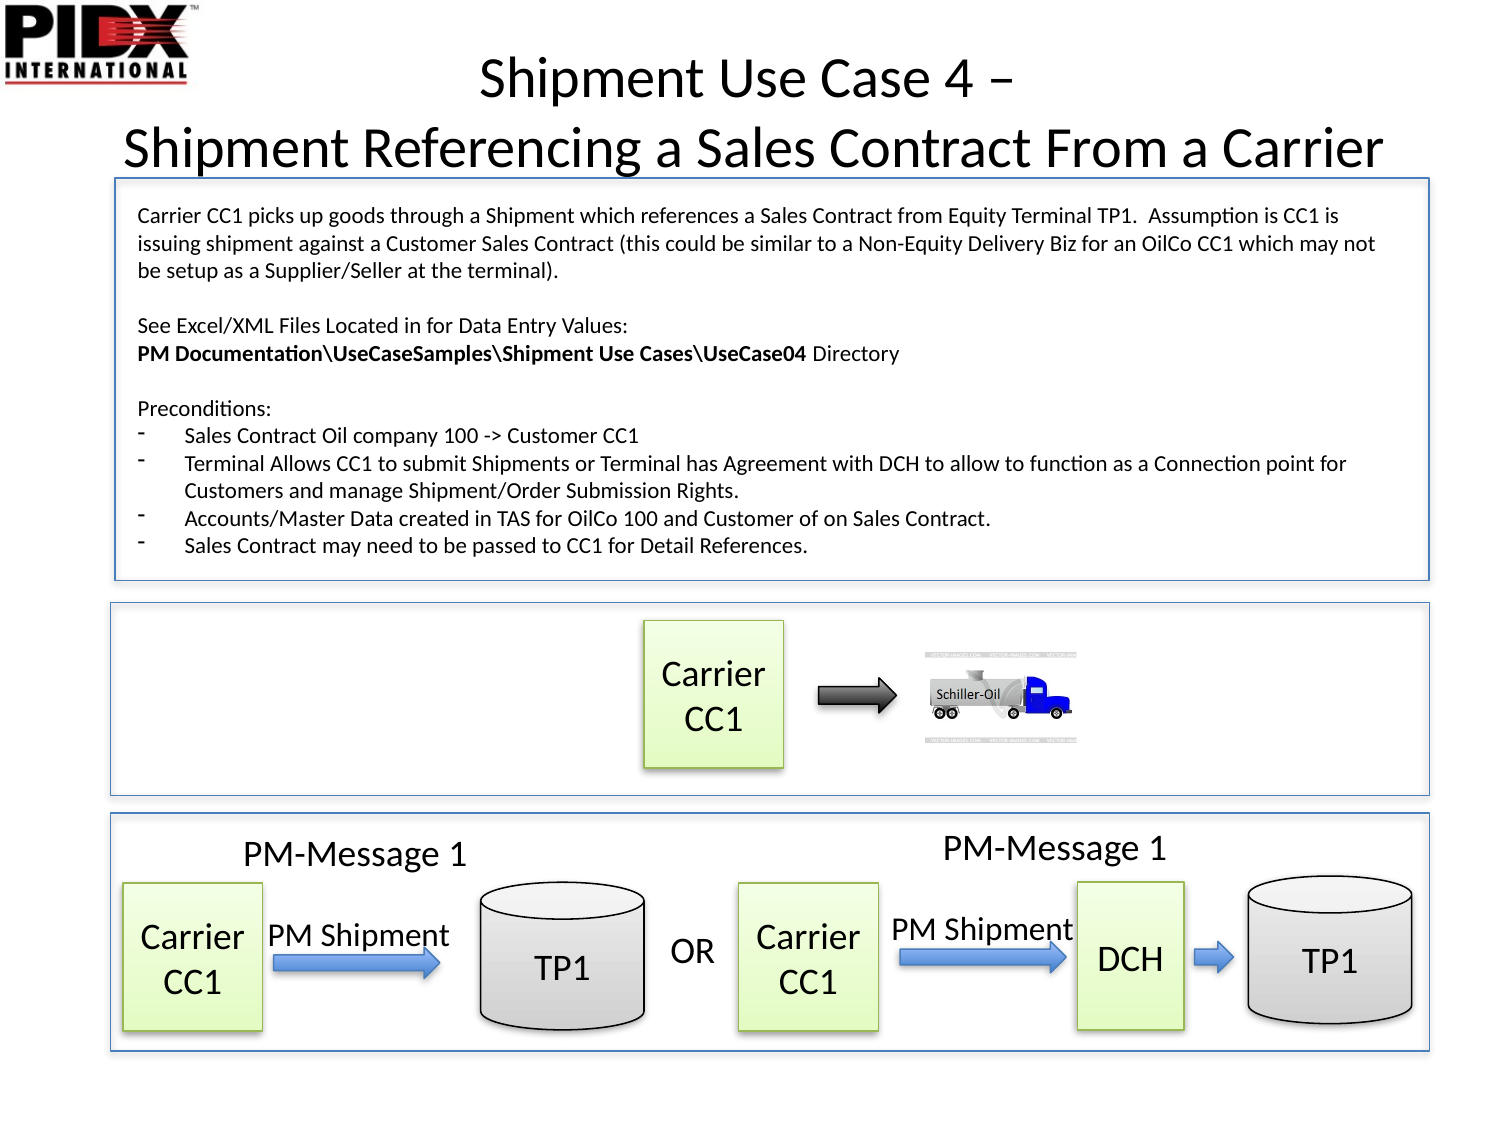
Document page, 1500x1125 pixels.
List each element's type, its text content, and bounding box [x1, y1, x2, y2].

text_box PM-Message 1 [228, 821, 483, 881]
text_box [114, 177, 1430, 581]
title Shipment Use Case 4 – Shipment Referencing a Sales Contract From a Carrier [79, 15, 1430, 203]
text_box PM-Message 1 [928, 815, 1183, 876]
text_box OR [655, 919, 731, 979]
picture [0, 0, 205, 92]
text_box [899, 955, 1067, 974]
text_box [1193, 940, 1235, 974]
text_box PM Shipment [883, 899, 1071, 955]
text_box [110, 812, 1430, 1052]
text_box [110, 602, 1430, 796]
text_box TP1 [479, 881, 645, 1031]
picture [925, 641, 1078, 748]
text_box DCH [1077, 881, 1185, 1031]
text_box TP1 [1247, 875, 1413, 1025]
text_box PM Shipment [267, 905, 466, 961]
text_box Carrier CC1 [122, 882, 263, 1032]
text_box Carrier CC1 [738, 882, 879, 1032]
text_box [817, 677, 898, 714]
text_box [272, 961, 441, 980]
